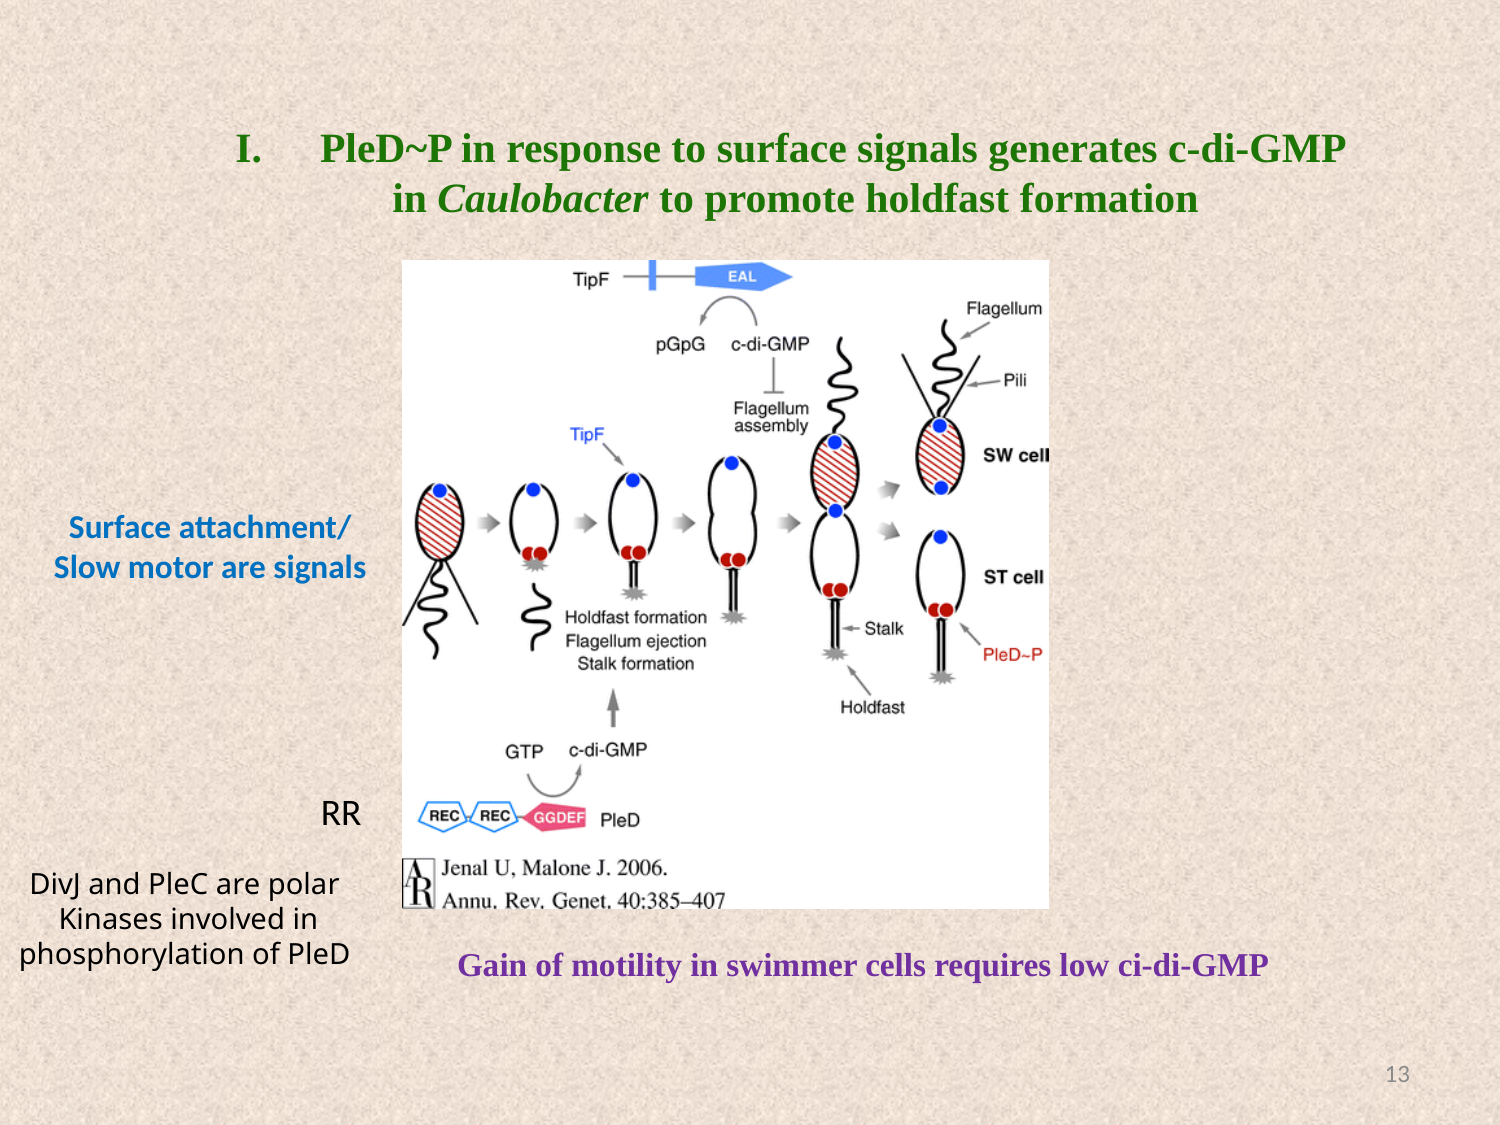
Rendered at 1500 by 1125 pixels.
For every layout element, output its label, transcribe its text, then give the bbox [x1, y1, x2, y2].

text_box PleD~P in response to surface signals generates c-di-GMP in Caulobacter to promote holdfast formation [221, 114, 1370, 229]
text_box RR [306, 780, 377, 841]
slide_number 13 [1074, 1042, 1425, 1103]
picture [402, 260, 1050, 909]
text_box Surface attachment/ Slow motor are signals [39, 498, 382, 593]
text_box DivJ and PleC are polar Kinases involved in phosphorylation of PleD [0, 857, 377, 978]
text_box Gain of motility in swimmer cells requires low ci-di-GMP [443, 936, 1284, 990]
